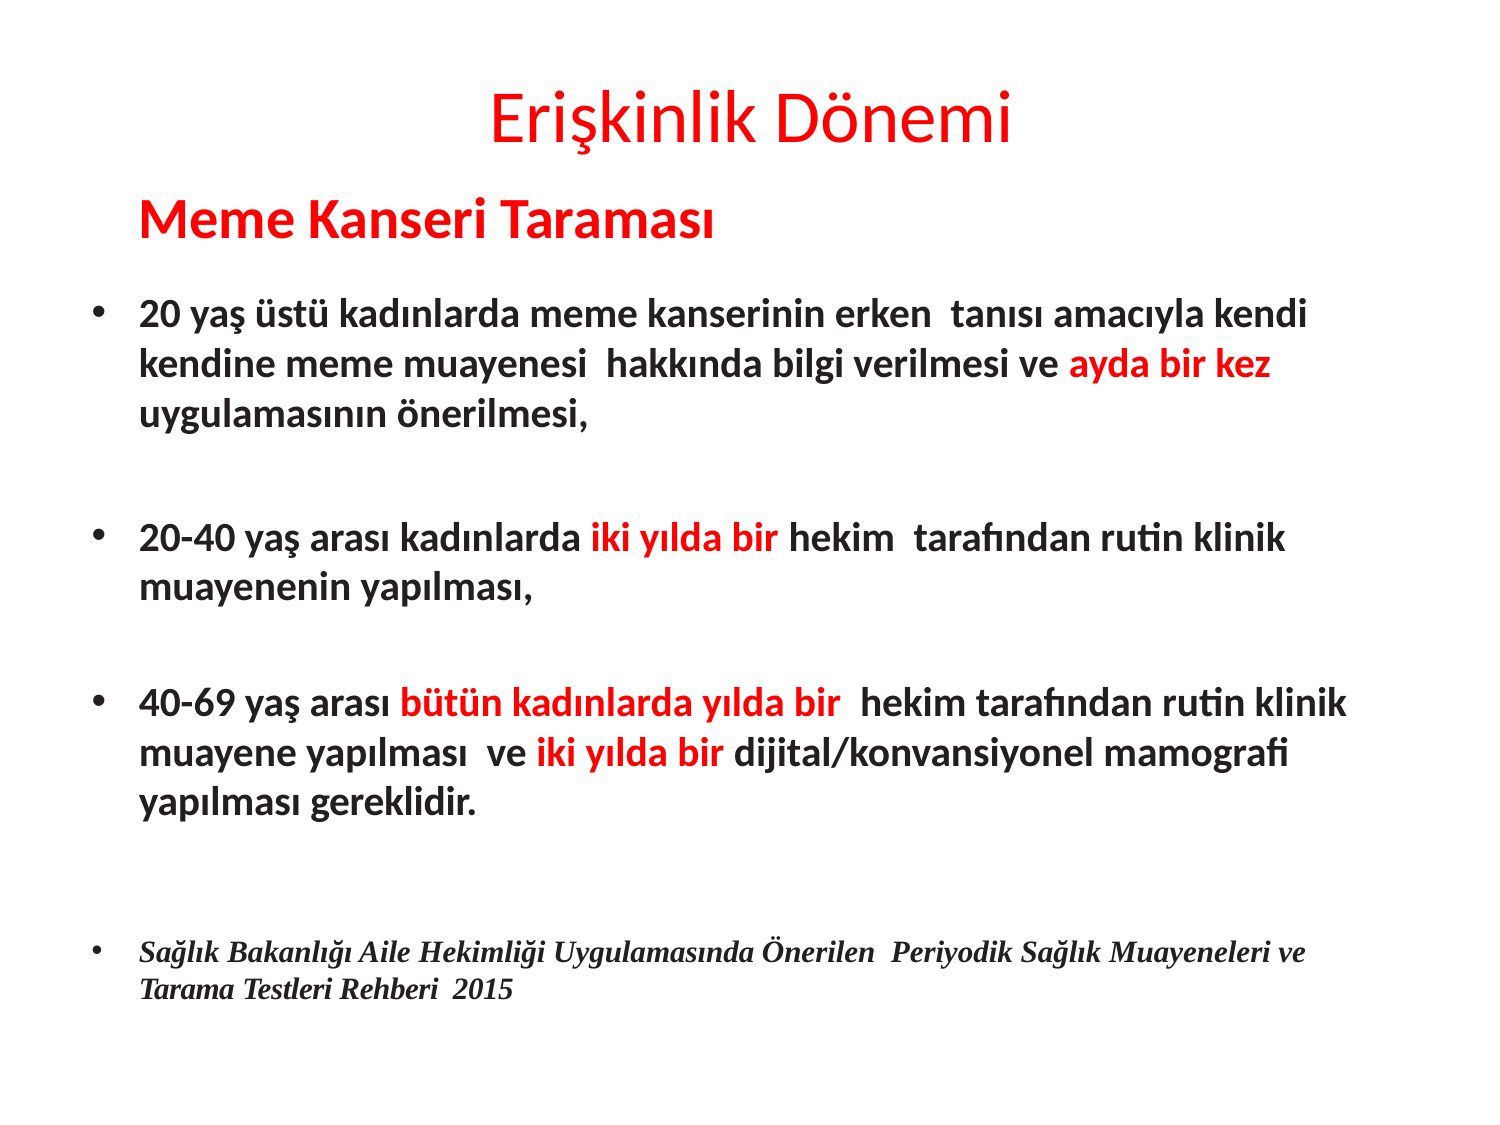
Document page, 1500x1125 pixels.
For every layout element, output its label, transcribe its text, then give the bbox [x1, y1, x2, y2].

list 20 yaş üstü kadınlarda meme kanserinin erken tanısı amacıyla kendi kendine meme muayenesi hakkında bilgi verilmesi ve ayda bir kez uygulamasının önerilmesi, 20-40 yaş arası kadınlarda iki yılda bir hekim tarafından rutin klinik muayenenin yapılması, 40-69 yaş arası bütün kadınlarda yılda bir hekim tarafından rutin klinik muayene yapılması ve iki yılda bir dijital/konvansiyonel mamografi yapılması gereklidir. Sağlık Bakanlığı Aile Hekimliği Uygulamasında Önerilen Periyodik Sağlık Muayeneleri ve Tarama Testleri Rehberi 2015 [76, 278, 1427, 1022]
title Erişkinlik Dönemi [76, 19, 1427, 207]
text_box Meme Kanseri Taraması [123, 172, 892, 258]
